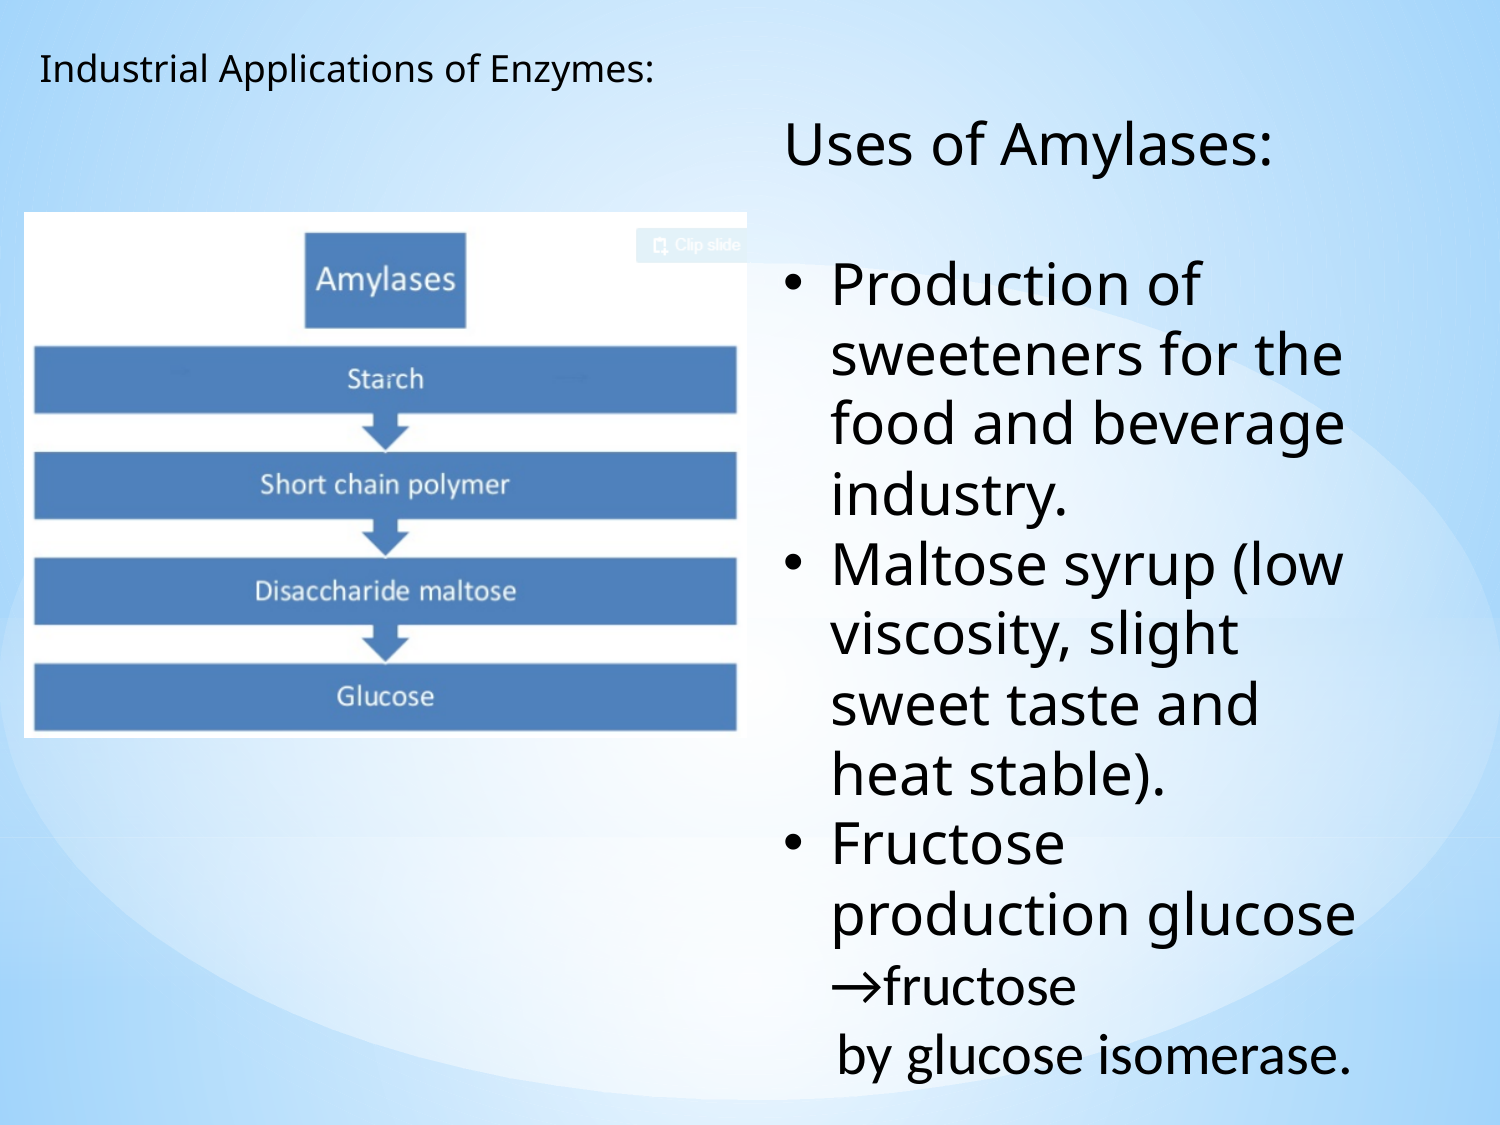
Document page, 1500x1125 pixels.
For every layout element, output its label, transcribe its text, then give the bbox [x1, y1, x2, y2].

text_box Uses of Amylases: Production of sweeteners for the food and beverage industry. Maltose syrup (low viscosity, slight sweet taste and heat stable). Fructose production glucose →fructose by glucose isomerase. [768, 99, 1394, 1094]
picture [24, 212, 747, 738]
text_box Industrial Applications of Enzymes: [24, 37, 850, 98]
